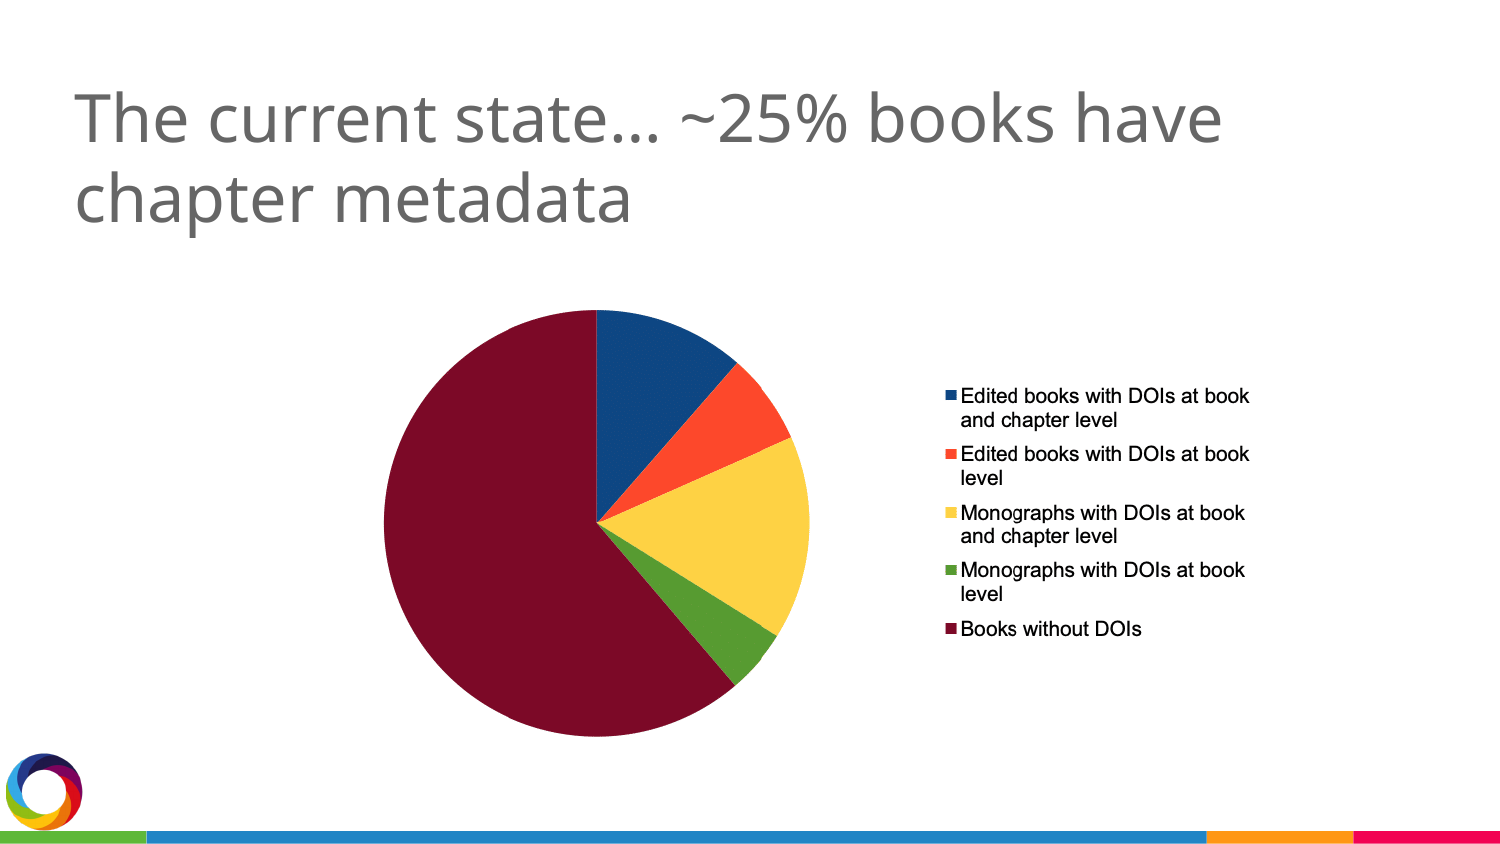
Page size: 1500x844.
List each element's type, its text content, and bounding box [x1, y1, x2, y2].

picture [256, 253, 1268, 790]
text_box The current state… ~25% books have chapter metadata [59, 78, 1412, 233]
picture [6, 753, 88, 831]
